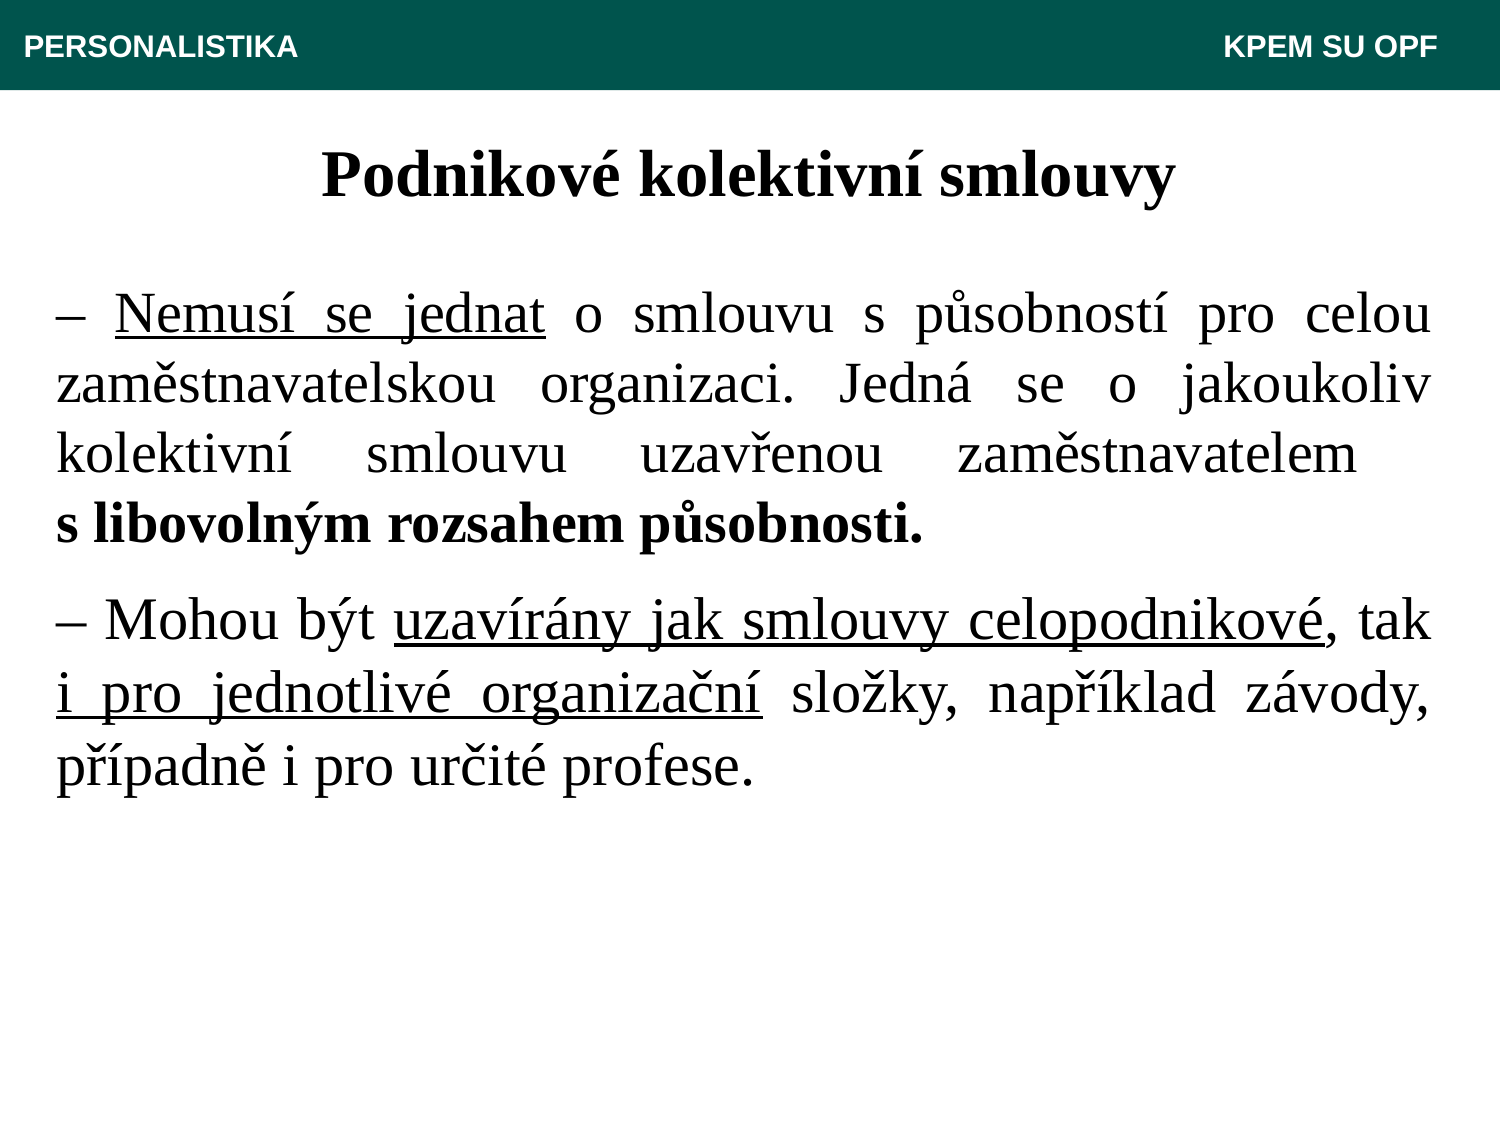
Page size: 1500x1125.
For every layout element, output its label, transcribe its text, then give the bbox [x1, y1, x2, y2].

title Podnikové kolektivní smlouvy [41, 116, 1460, 223]
list – Nemusí se jednat o smlouvu s působností pro celou zaměstnavatelskou organizaci. Jedná se o jakoukoliv kolektivní smlouvu uzavřenou zaměstnavatelem s libovolným rozsahem působnosti. – Mohou být uzavírány jak smlouvy celopodnikové, tak i pro jednotlivé organizační složky, například závody, případně i pro určité profese. [41, 266, 1448, 1083]
text_box PERSONALISTIKA KPEM SU OPF [0, 0, 1500, 92]
